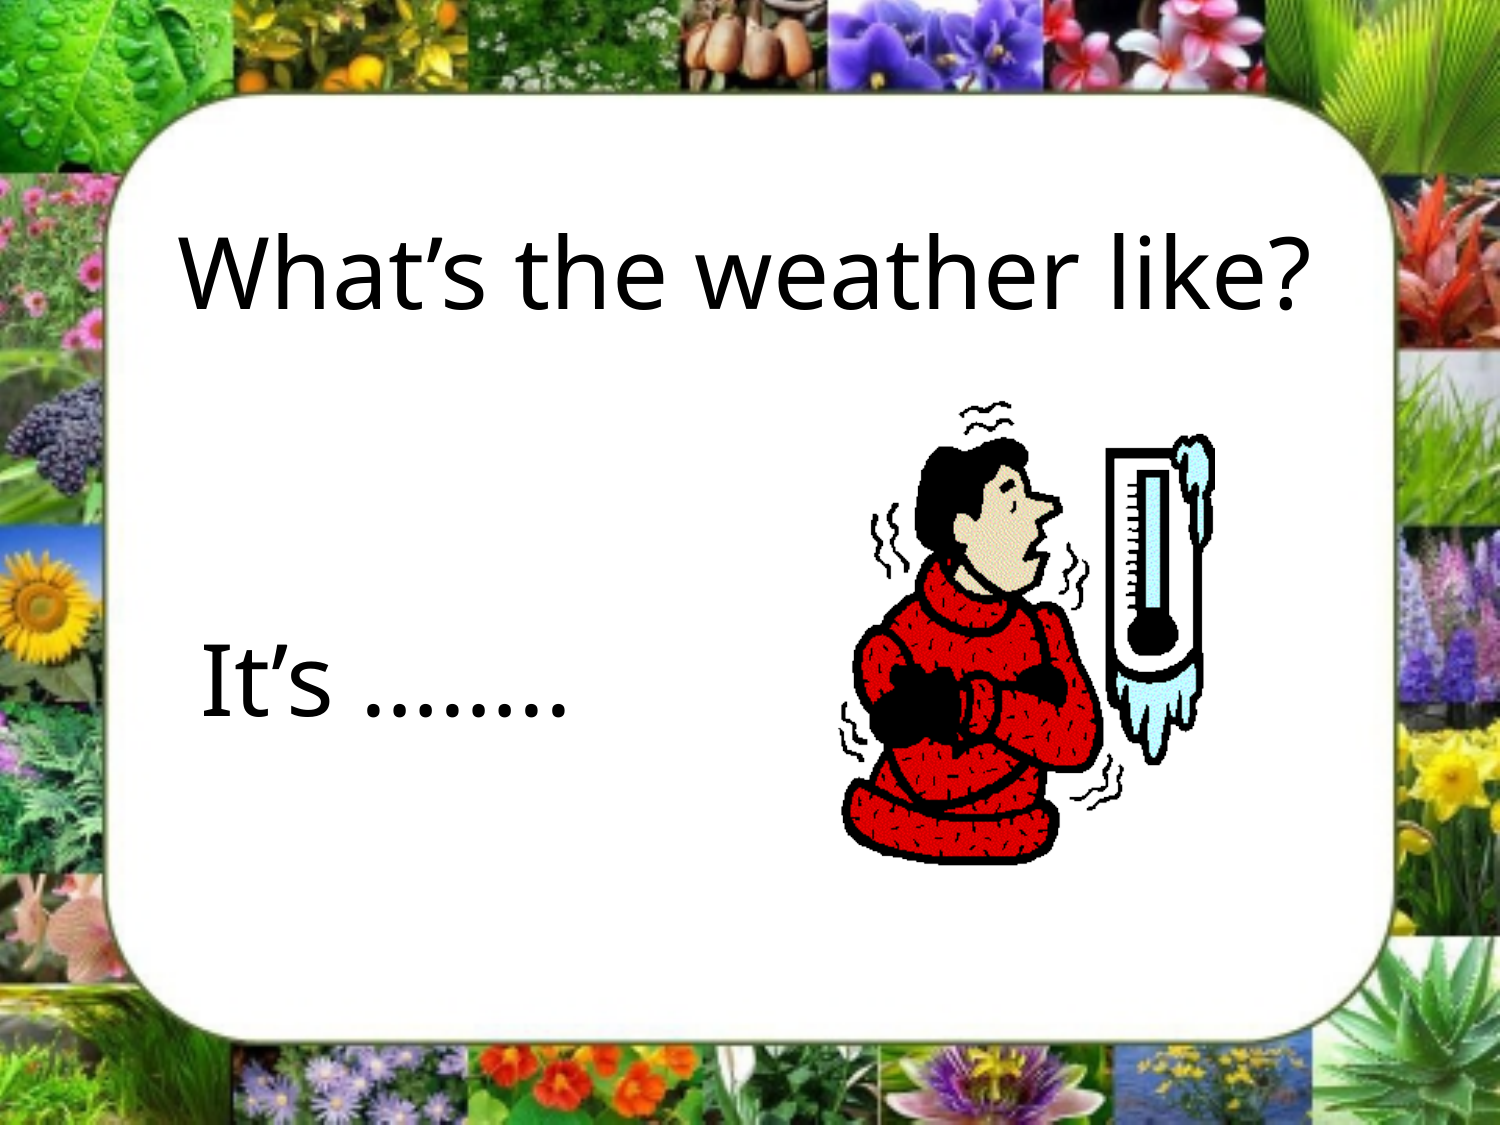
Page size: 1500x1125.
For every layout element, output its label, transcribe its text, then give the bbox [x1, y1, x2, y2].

list It’s …….. [128, 609, 762, 947]
title What’s the weather like? [70, 175, 1421, 364]
picture [0, 0, 1500, 1125]
